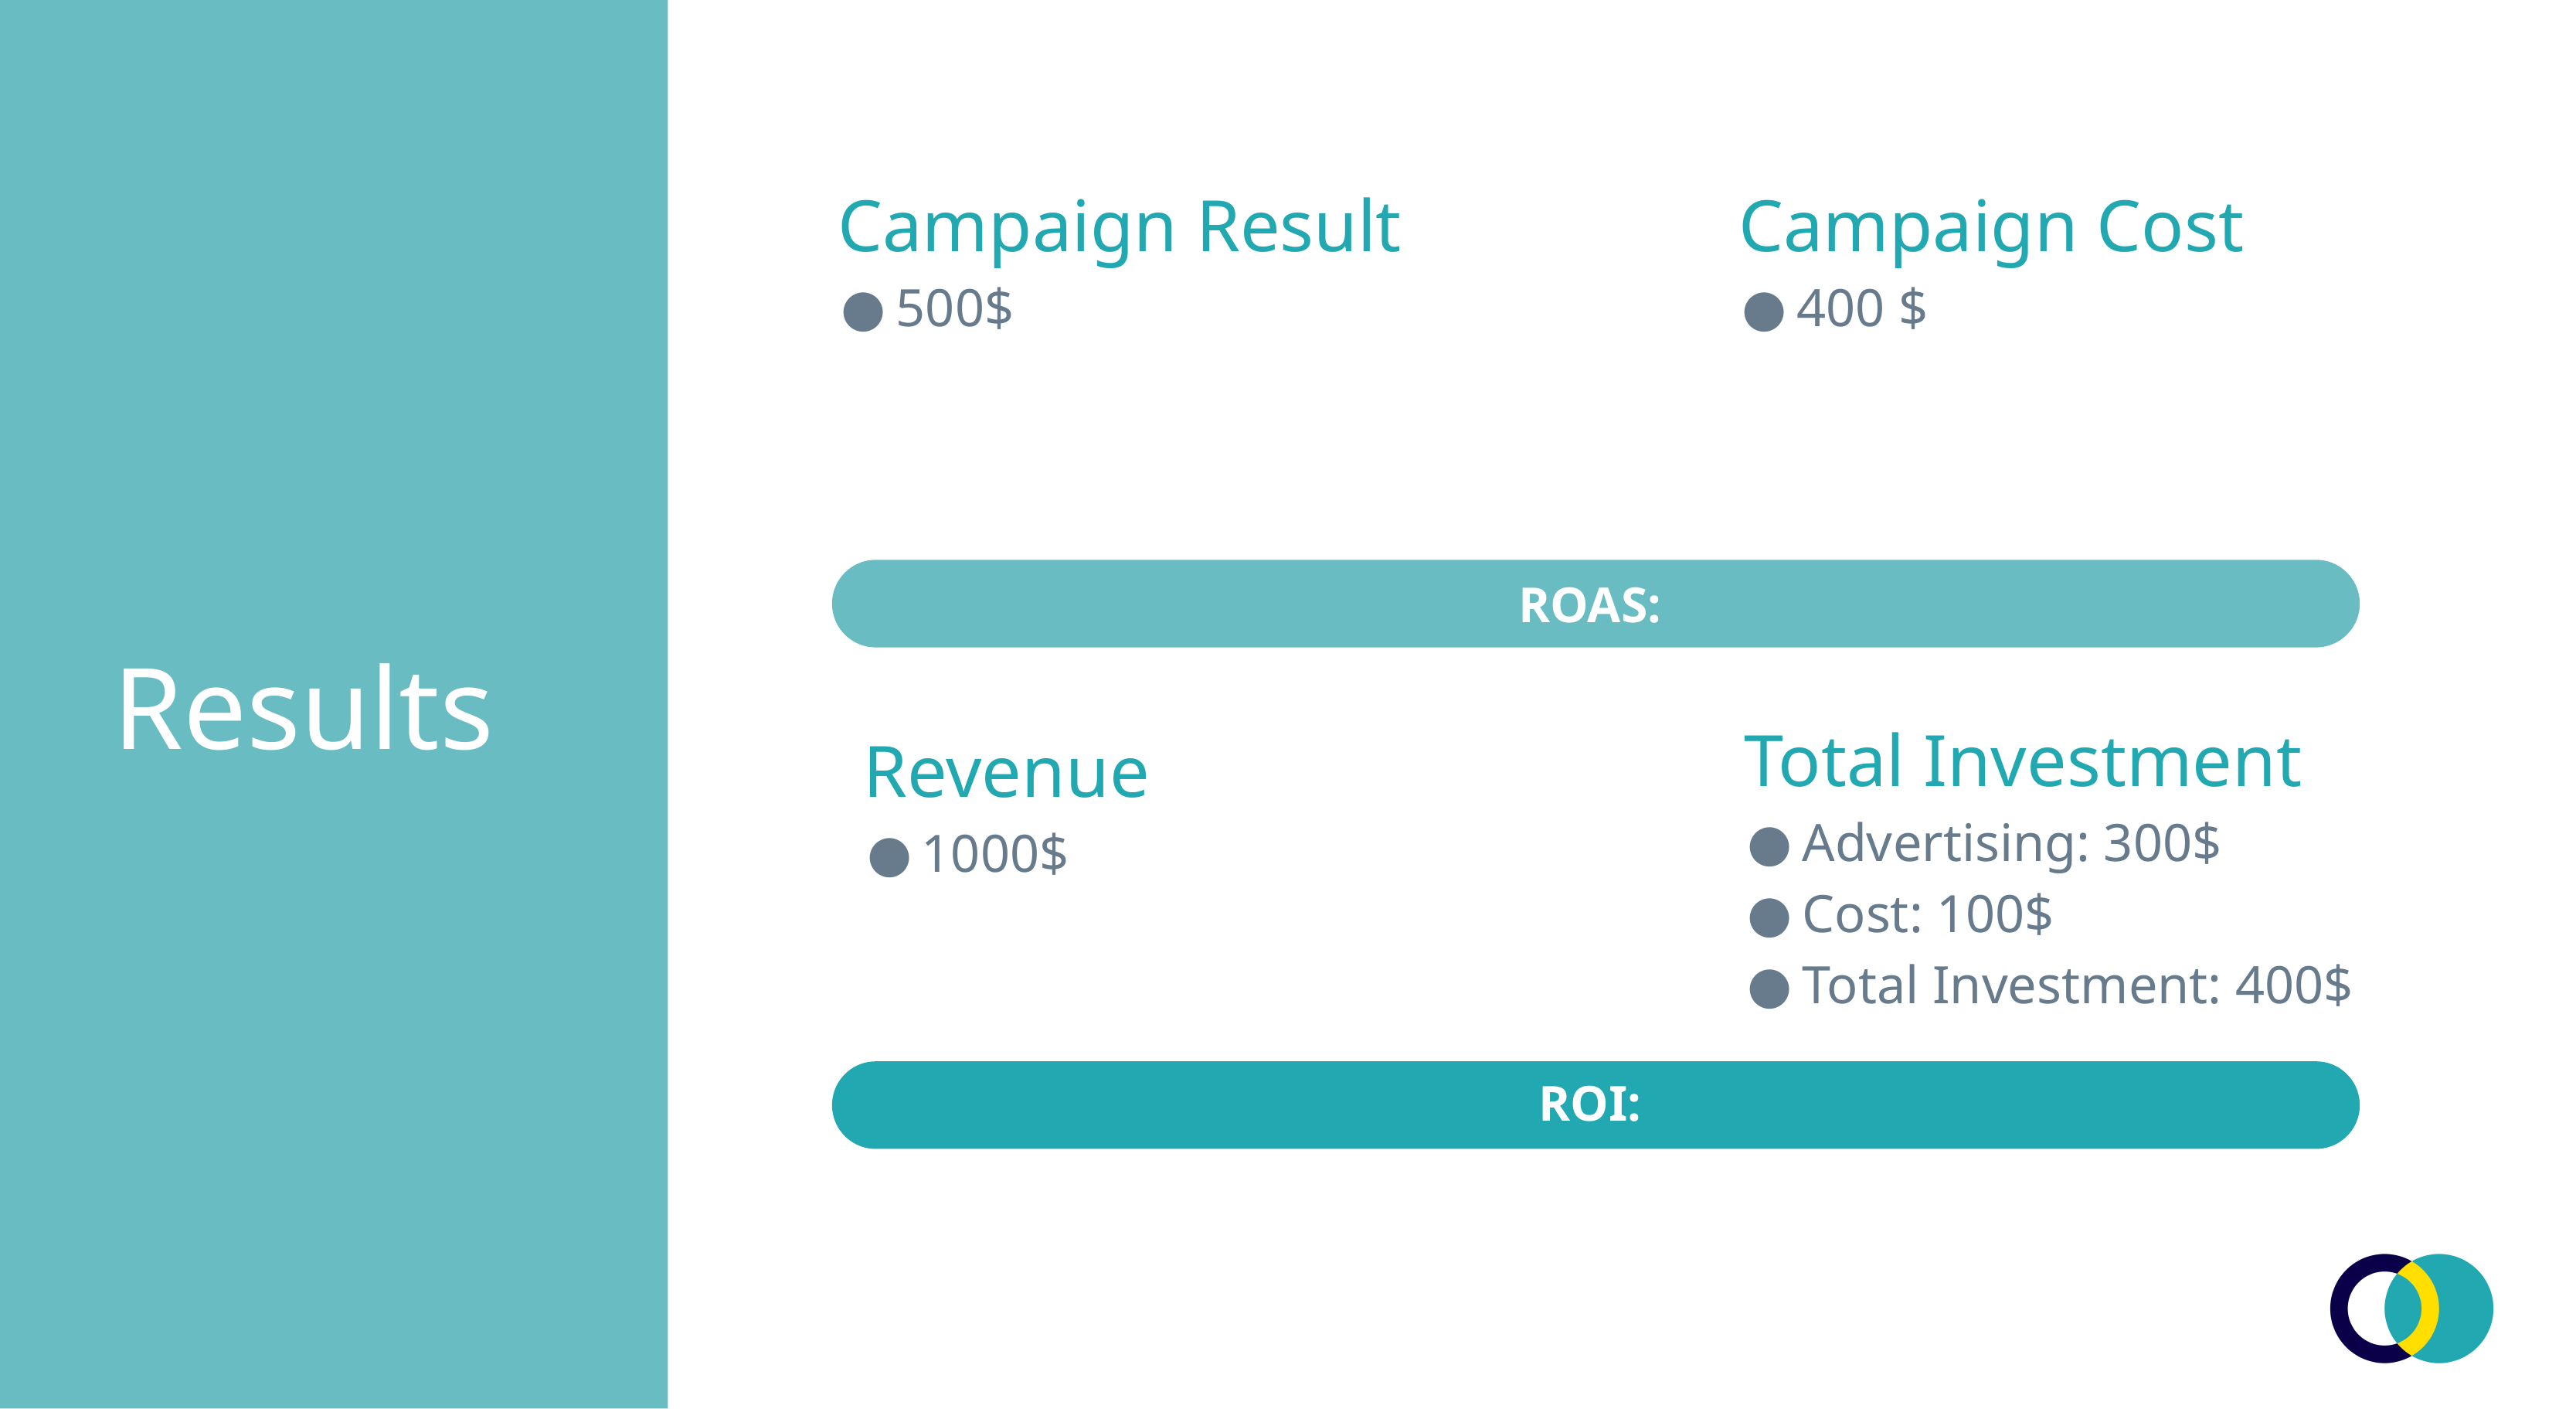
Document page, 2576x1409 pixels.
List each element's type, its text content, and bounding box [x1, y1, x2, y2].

title Results [87, 475, 613, 934]
picture [2289, 1186, 2534, 1396]
text_box Campaign Result 500$ [812, 112, 1688, 542]
text_box ROI: [1188, 1098, 1993, 1163]
text_box [831, 1061, 2360, 1149]
text_box Campaign Cost 400 $ [1713, 112, 2491, 436]
text_box [831, 560, 2360, 648]
text_box Revenue 1000$ [838, 658, 1714, 1087]
text_box Total Investment Advertising: 300$ Cost: 100$ Total Investment: 400$ [1718, 647, 2576, 1077]
text_box ROAS: [1188, 570, 1993, 636]
